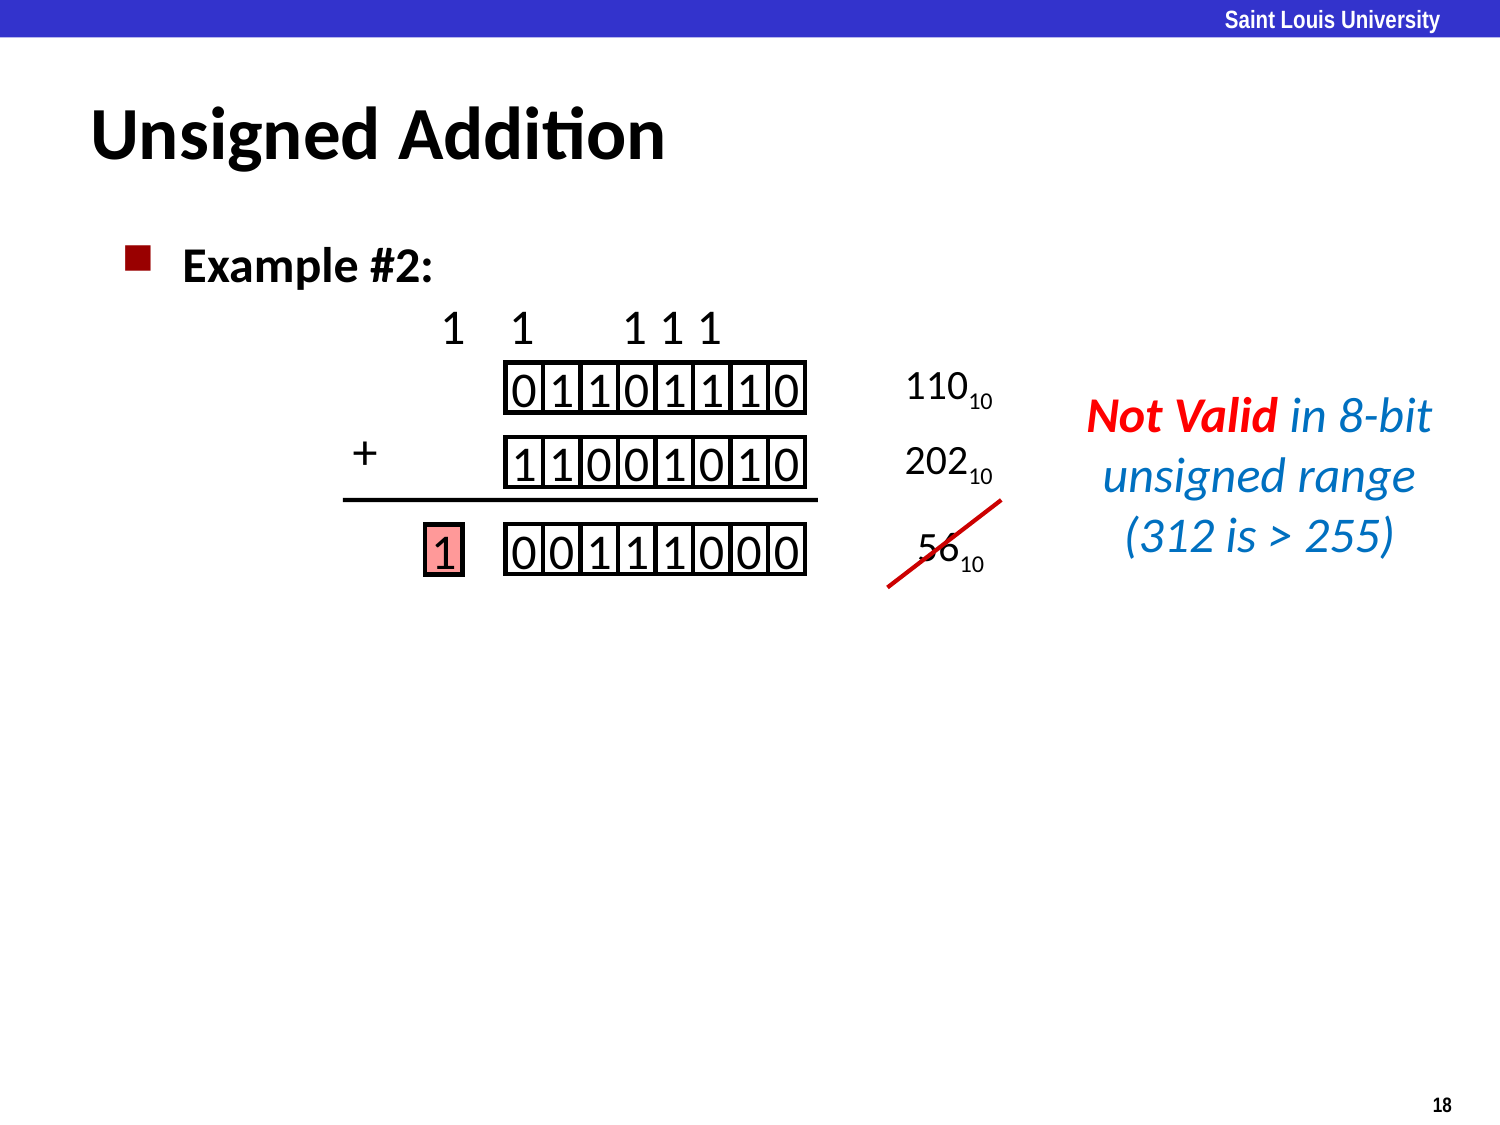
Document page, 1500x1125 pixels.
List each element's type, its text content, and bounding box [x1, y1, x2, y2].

text_box 1 [662, 287, 700, 348]
text_box 1 [425, 524, 463, 575]
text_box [887, 499, 1002, 588]
title Unsigned Addition [74, 83, 1123, 176]
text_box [505, 424, 1011, 491]
text_box + [337, 412, 393, 488]
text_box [505, 512, 882, 579]
text_box 1 [606, 287, 662, 348]
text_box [505, 349, 1011, 416]
text_box 1 [425, 287, 481, 363]
list Example #2: [111, 224, 1438, 301]
text_box 1 [700, 287, 737, 348]
text_box Not Valid in 8-bit unsigned range (312 is > 255) [1071, 374, 1448, 570]
text_box 1 [494, 287, 550, 363]
